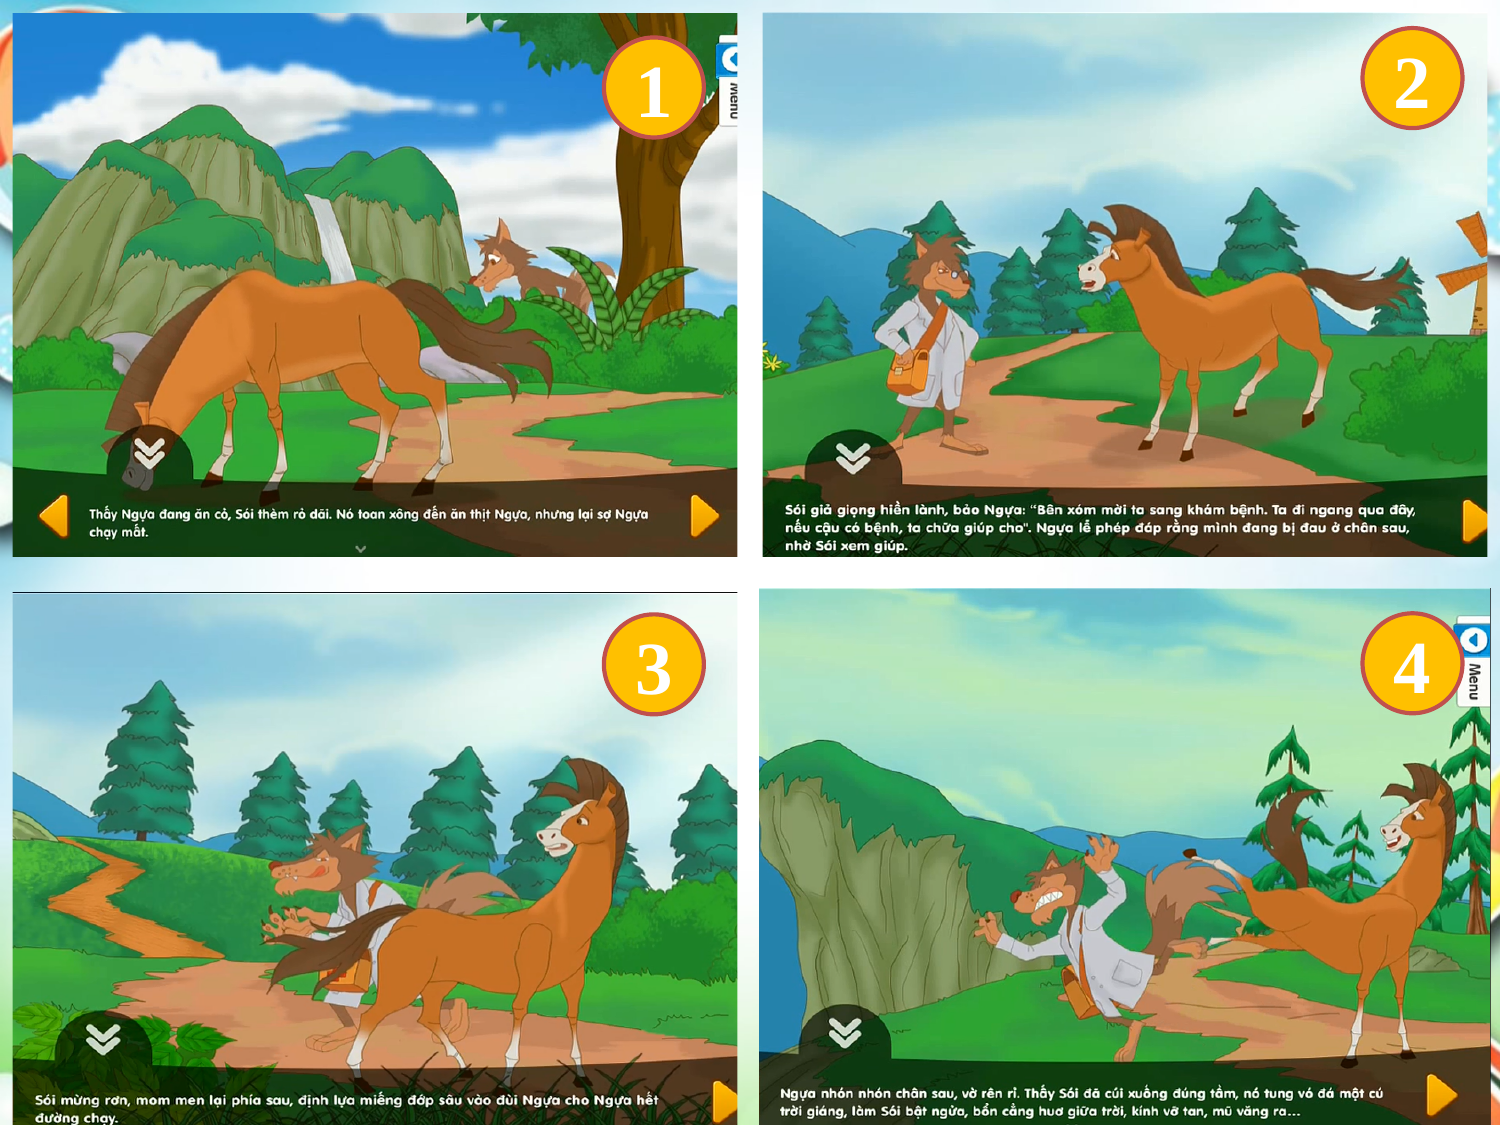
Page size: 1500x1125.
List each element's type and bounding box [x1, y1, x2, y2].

text_box [12, 13, 738, 558]
text_box [758, 588, 1491, 1125]
text_box [12, 592, 738, 1125]
text_box [762, 12, 1488, 557]
picture [0, 0, 1500, 1125]
